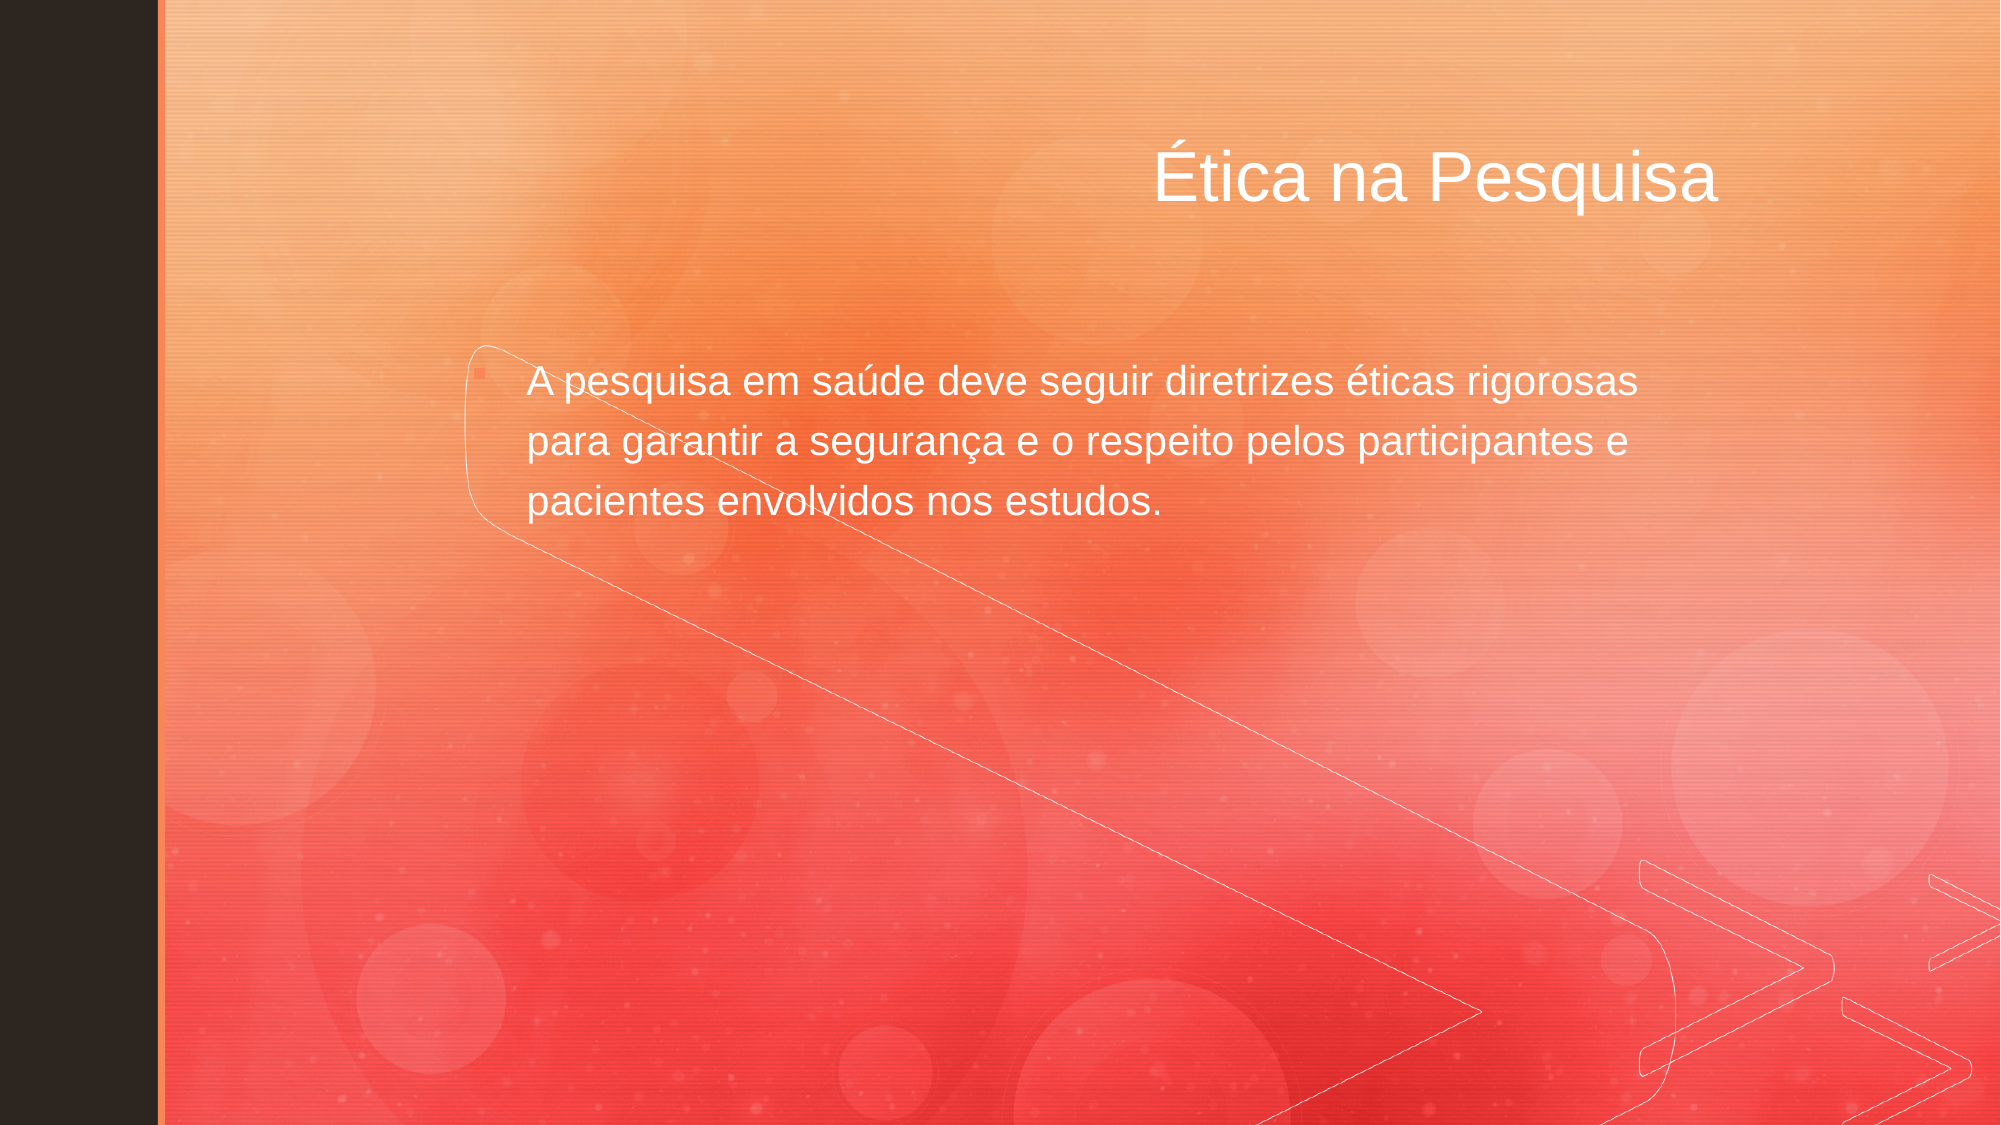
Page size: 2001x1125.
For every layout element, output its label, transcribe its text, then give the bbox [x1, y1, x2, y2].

list A pesquisa em saúde deve seguir diretrizes éticas rigorosas para garantir a segurança e o respeito pelos participantes e pacientes envolvidos nos estudos. [454, 336, 1734, 993]
title Ética na Pesquisa [428, 132, 1734, 310]
picture [166, 0, 2001, 1125]
